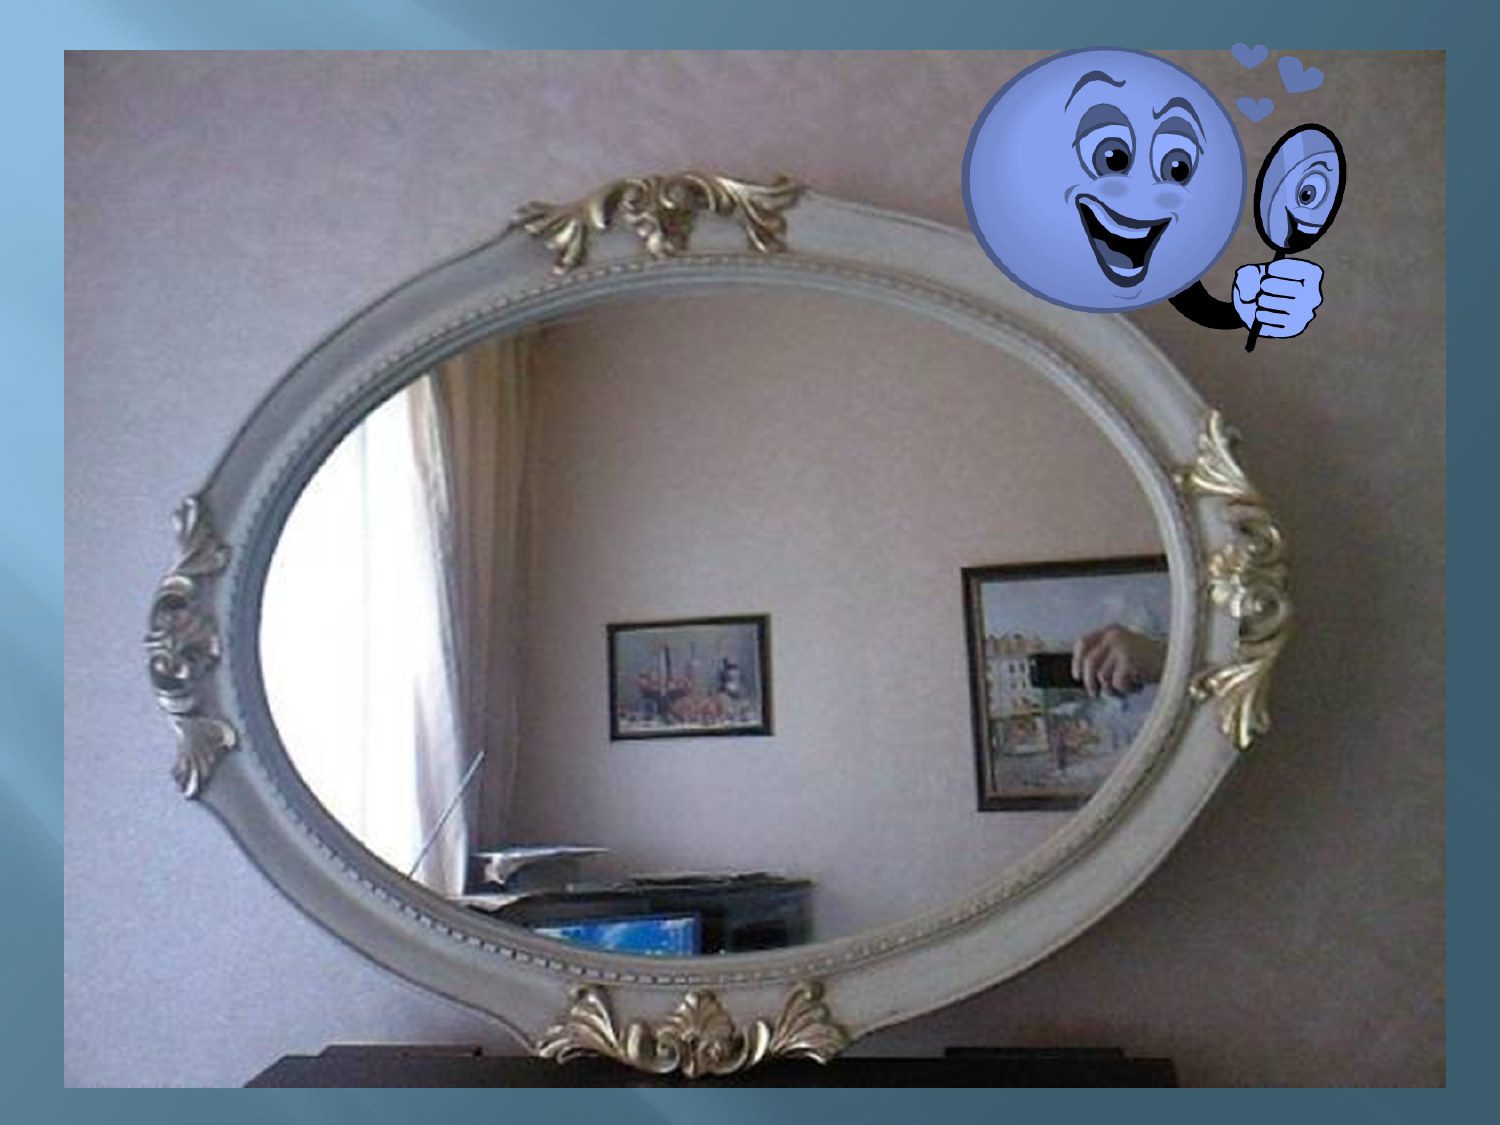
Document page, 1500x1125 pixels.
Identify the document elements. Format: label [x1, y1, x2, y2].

picture [64, 42, 1446, 1088]
